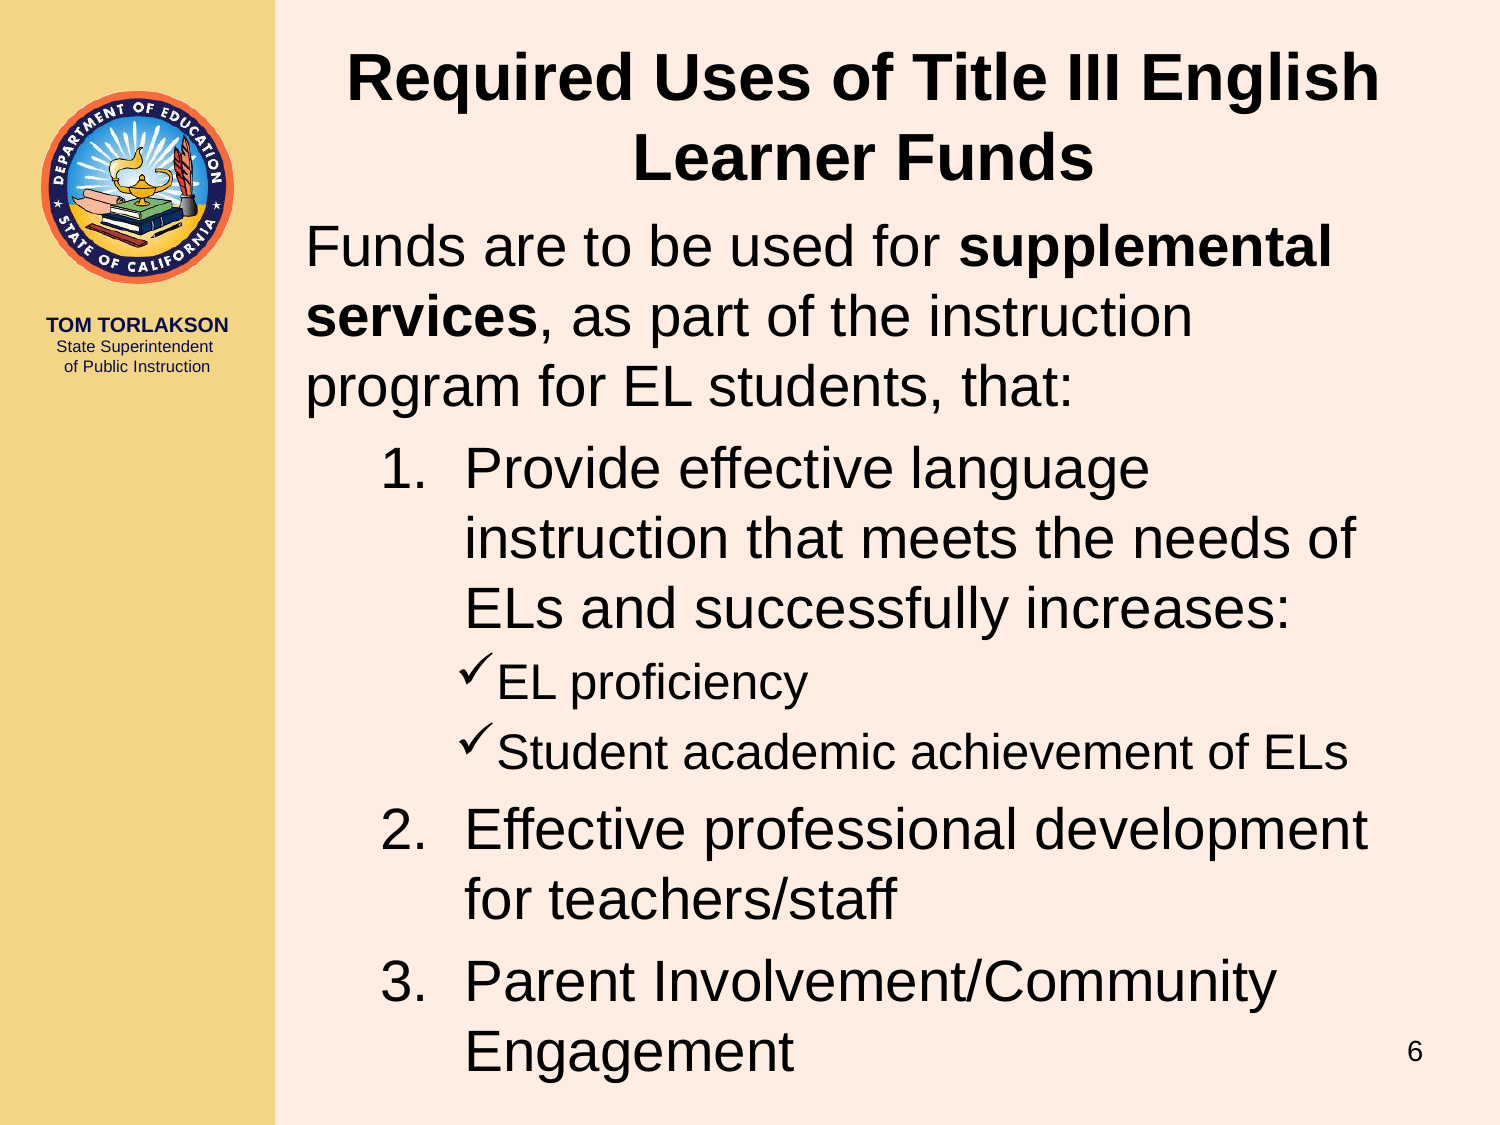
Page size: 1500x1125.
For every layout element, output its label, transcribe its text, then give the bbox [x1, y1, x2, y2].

picture [24, 74, 250, 300]
slide_number 6 [1163, 1025, 1439, 1100]
list Funds are to be used for supplemental services, as part of the instruction program for EL students, that: Provide effective language instruction that meets the needs of ELs and successfully increases: EL proficiency Student academic achievement of ELs Effective professional development for teachers/staff Parent Involvement/Community Engagement [290, 200, 1439, 1100]
title Required Uses of Title III English Learner Funds [290, 8, 1439, 200]
